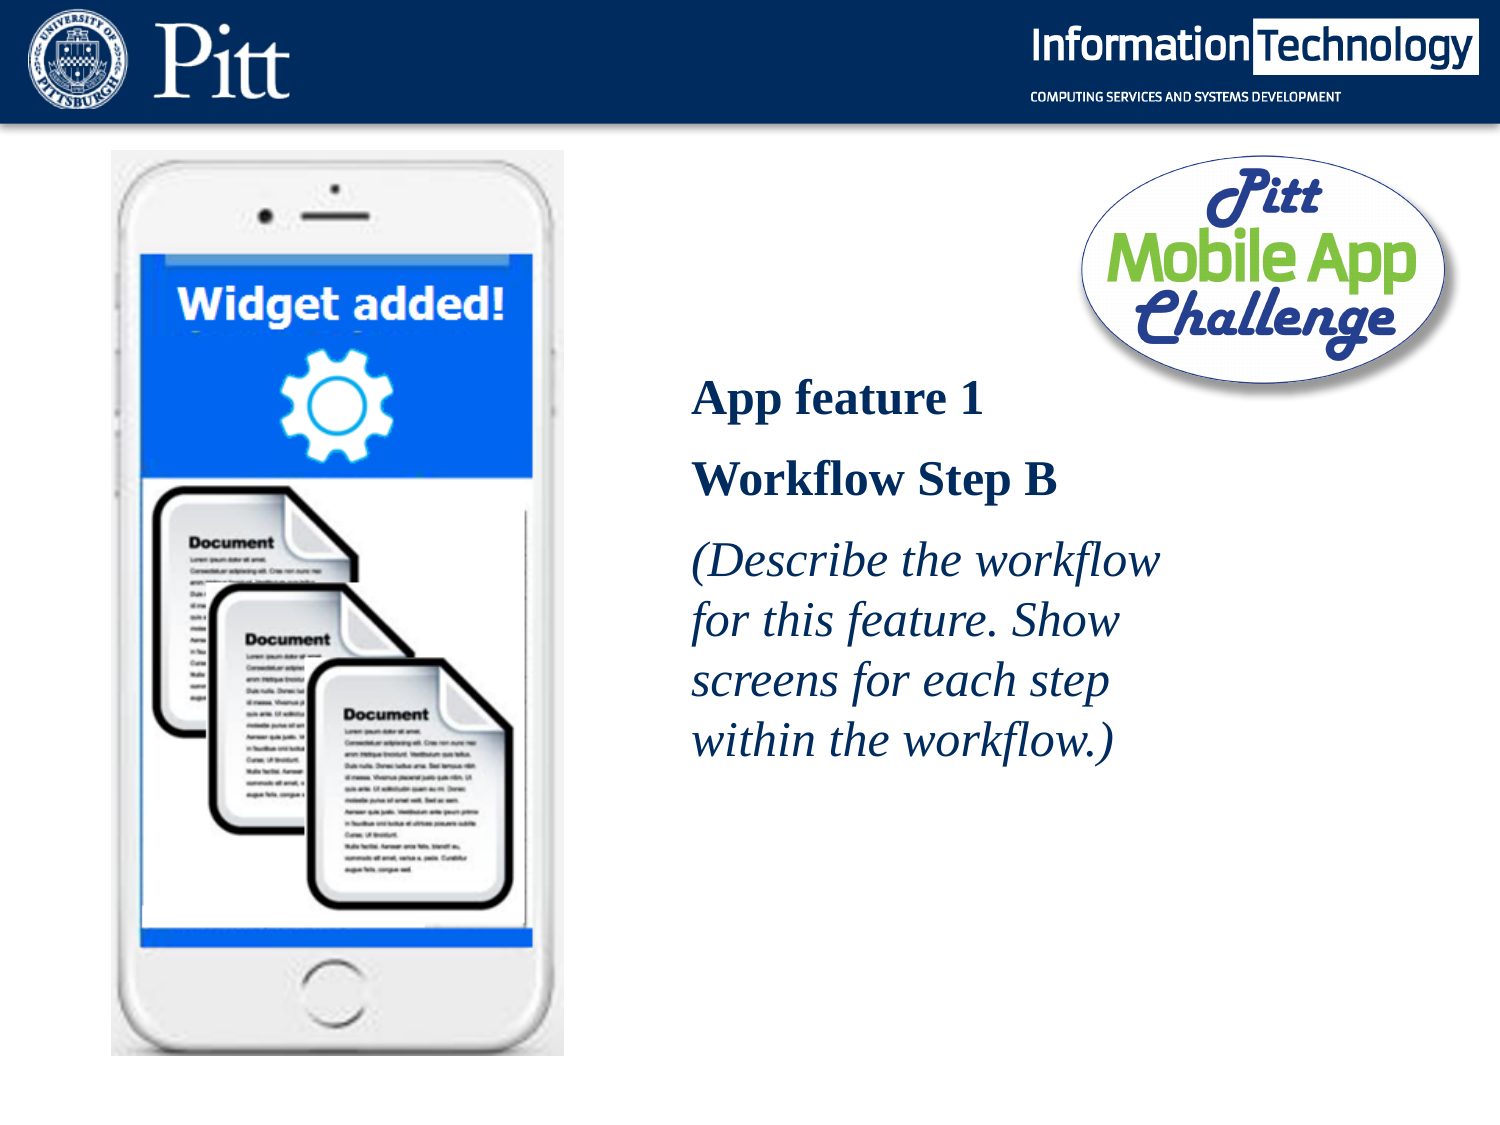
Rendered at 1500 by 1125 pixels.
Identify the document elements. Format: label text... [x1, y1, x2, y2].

text_box App feature 1 Workflow Step B (Describe the workflow for this feature. Show screens for each step within the workflow.) [675, 356, 1247, 1057]
picture [1076, 149, 1451, 391]
picture [111, 150, 565, 1057]
picture [1028, 18, 1479, 102]
